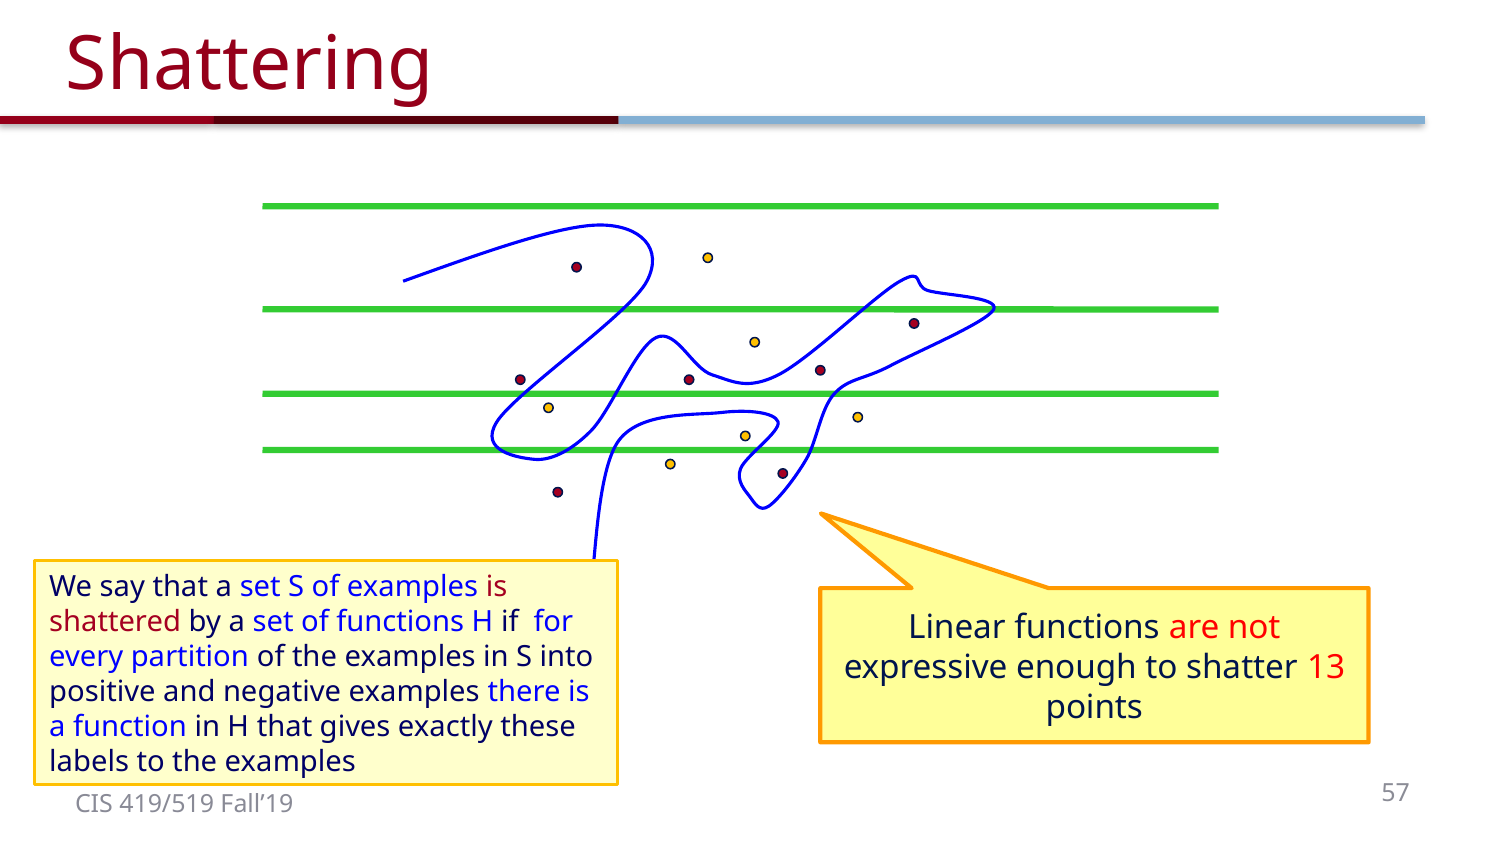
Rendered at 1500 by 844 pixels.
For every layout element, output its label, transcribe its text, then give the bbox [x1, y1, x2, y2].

text_box [543, 403, 554, 413]
slide_number 57 [1074, 770, 1425, 816]
text_box [740, 431, 751, 441]
text_box [703, 253, 713, 263]
text_box [750, 337, 760, 347]
text_box We say that a set S of examples is shattered by a set of functions H if for every partition of the examples in S into positive and negative examples there is a function in H that gives exactly these labels to the examples [34, 560, 618, 785]
text_box [665, 459, 676, 469]
text_box [853, 412, 863, 422]
text_box Linear functions are not expressive enough to shatter 13 points [818, 511, 1371, 745]
text_box [403, 225, 995, 560]
title Shattering [50, 2, 1401, 117]
